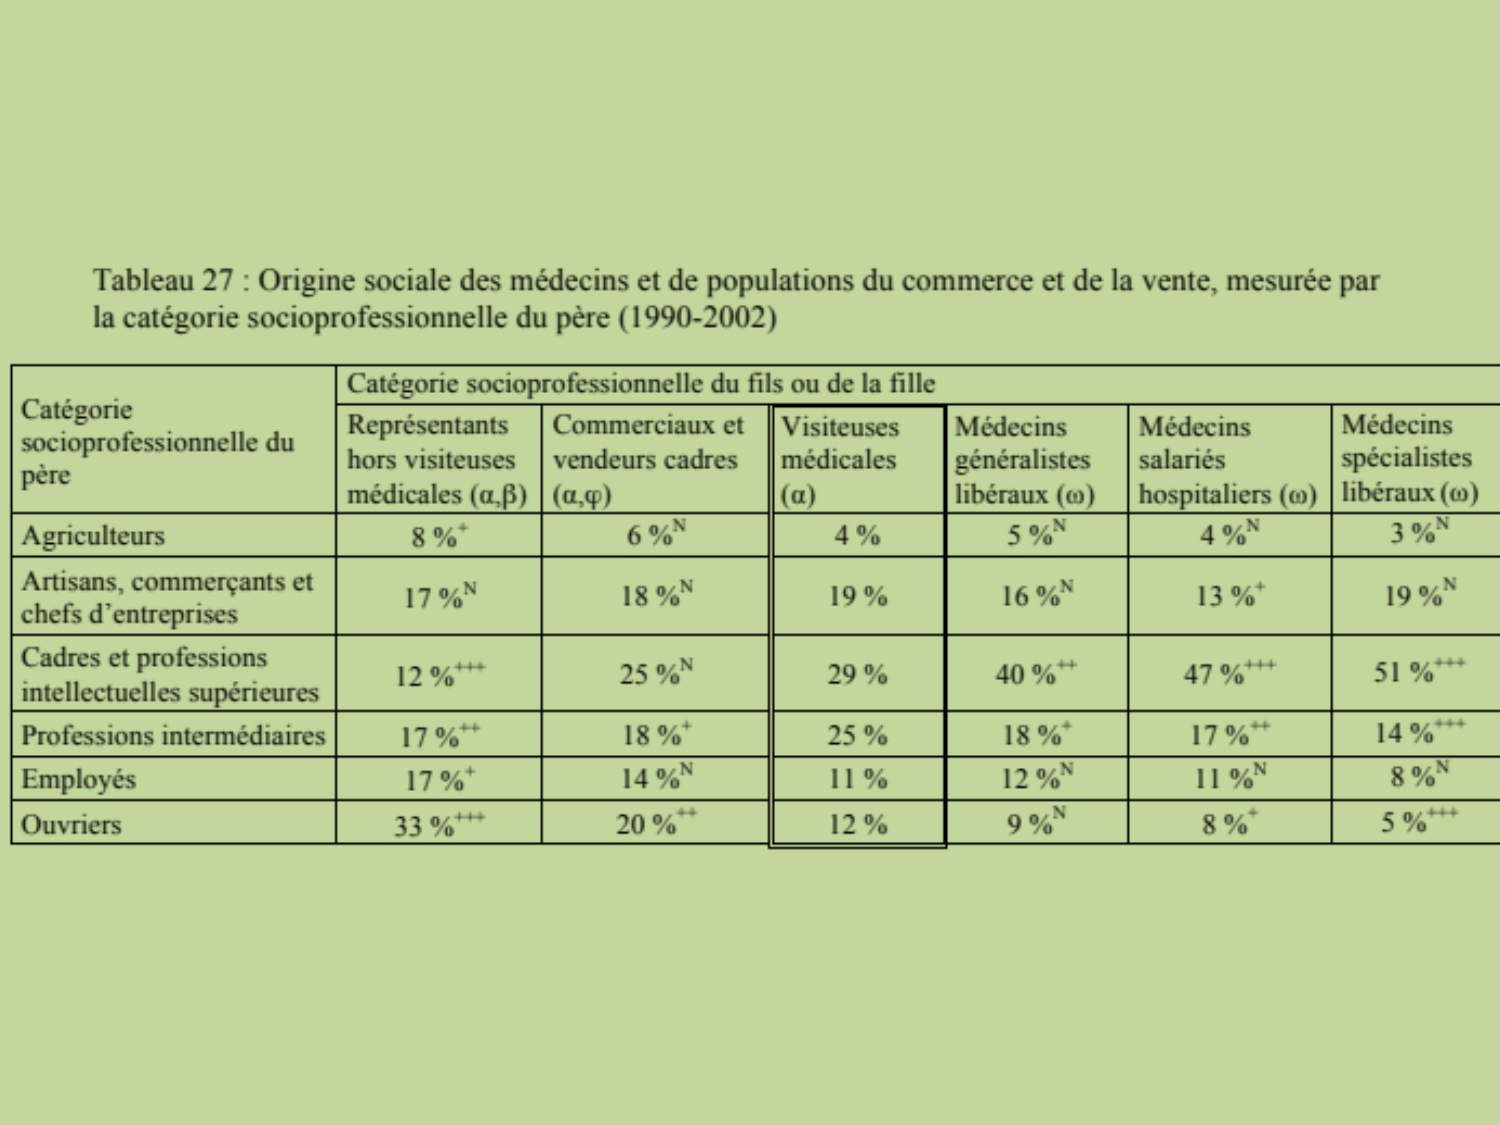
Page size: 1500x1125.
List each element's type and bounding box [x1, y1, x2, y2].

picture [0, 119, 1500, 988]
